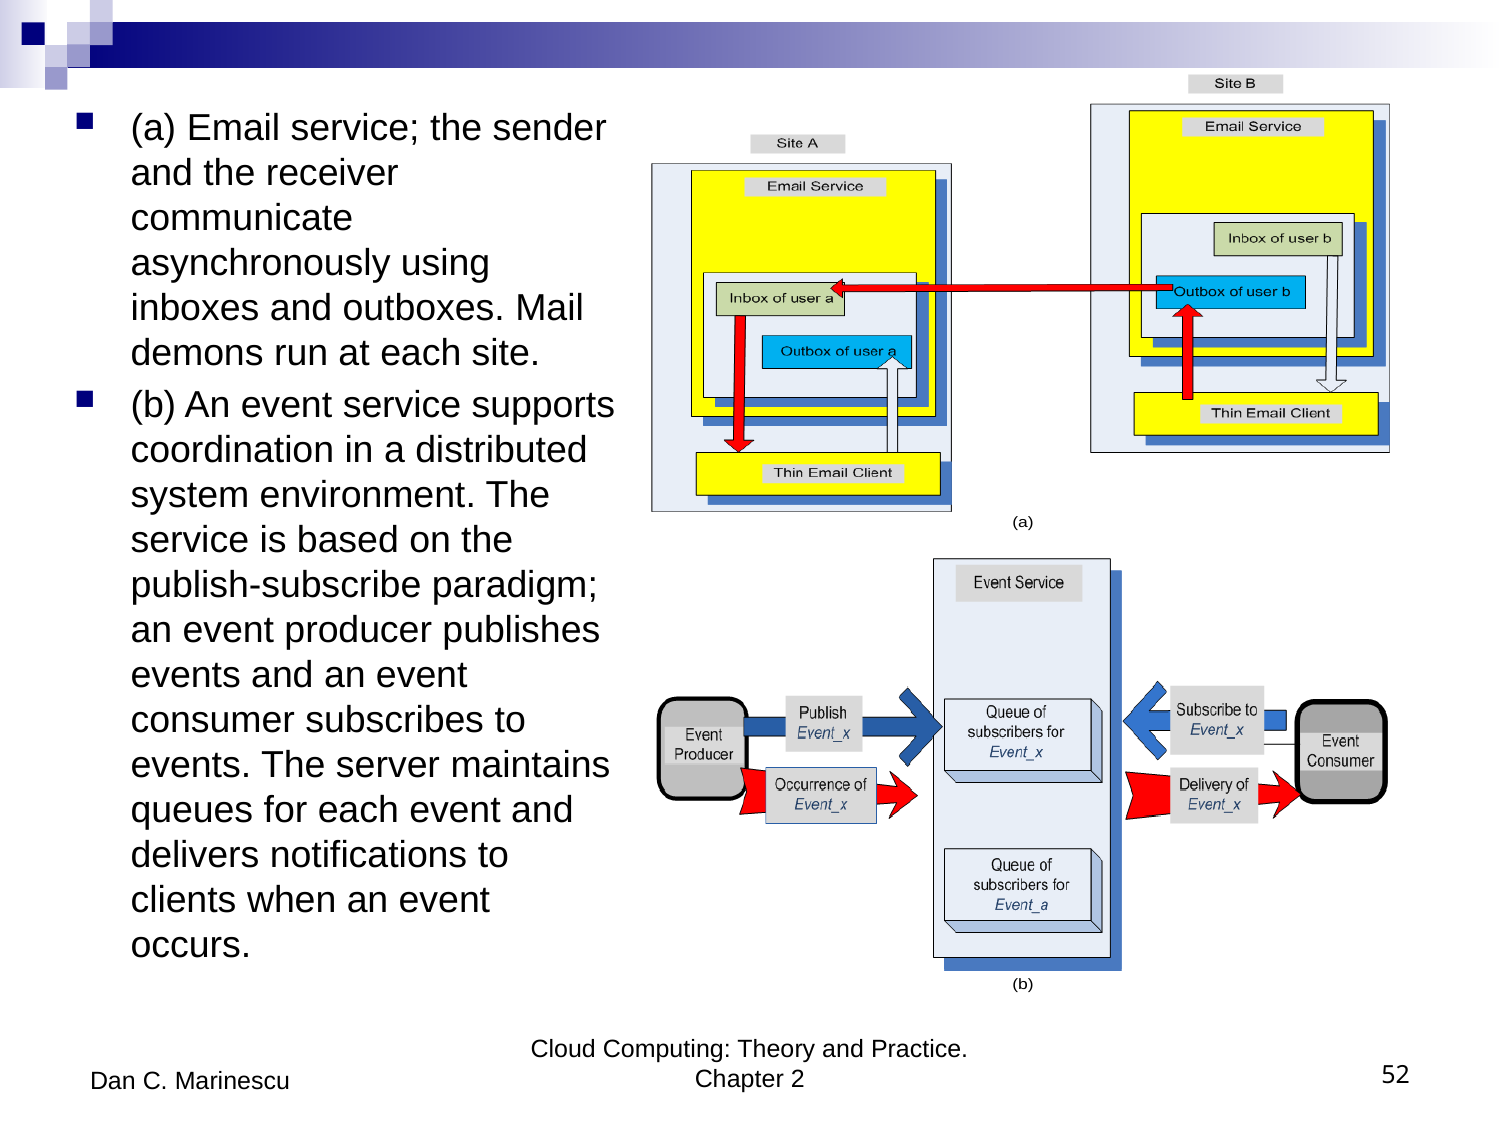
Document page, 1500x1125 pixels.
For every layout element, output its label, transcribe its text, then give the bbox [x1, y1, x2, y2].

slide_number 52 [1074, 1024, 1426, 1101]
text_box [646, 70, 1393, 1005]
slide_number Dan C. Marinescu [74, 1024, 426, 1103]
list (a) Email service; the sender and the receiver communicate asynchronously using inboxes and outboxes. Mail demons run at each site. (b) An event service supports coordination in a distributed system environment. The service is based on the publish-subscribe paradigm; an event producer publishes events and an event consumer subscribes to events. The server maintains queues for each event and delivers notifications to clients when an event occurs. [59, 95, 632, 1044]
footer Cloud Computing: Theory and Practice. Chapter 2 [512, 1024, 988, 1101]
